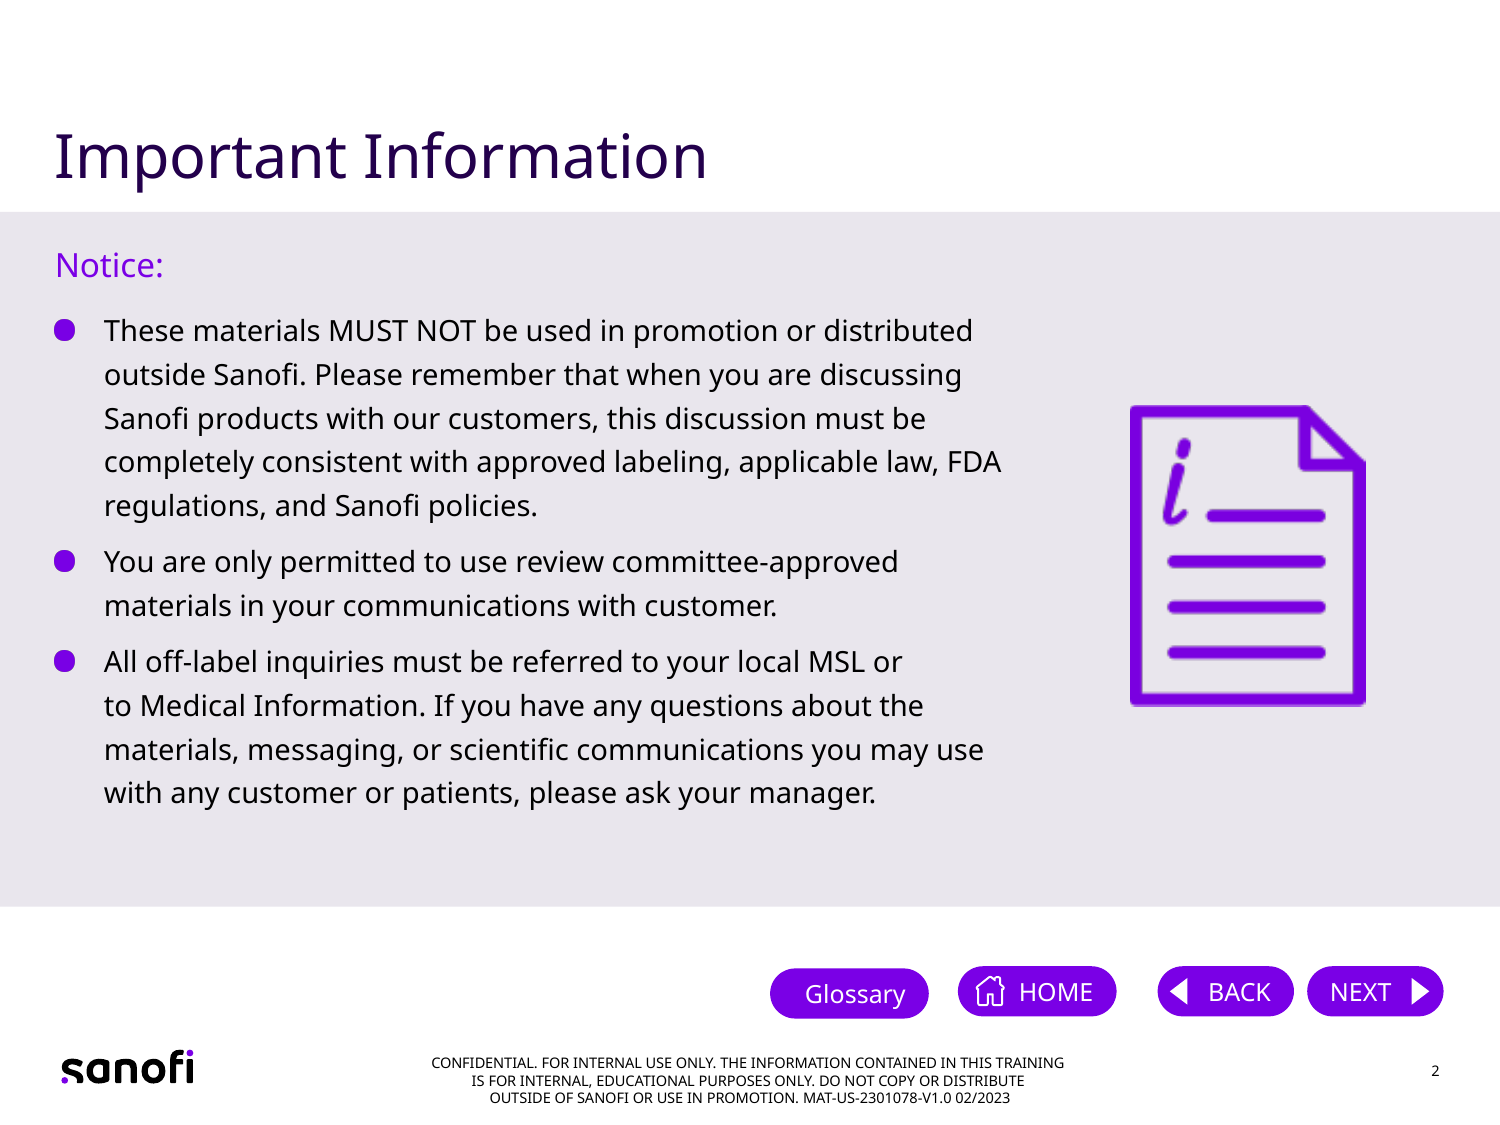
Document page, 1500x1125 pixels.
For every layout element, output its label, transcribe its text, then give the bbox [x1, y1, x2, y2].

picture [54, 319, 75, 341]
picture [54, 650, 75, 672]
title Important Information [54, 98, 1424, 192]
slide_number 2 [1361, 1049, 1440, 1095]
footer Confidential. For internal use only. The information contained in this training is for internal, educational purposes only. Do not copy or distribute outside of Sanofi or use in promotion. MAT-US-2301078-V1.0 02/2023 [375, 1063, 1125, 1098]
picture [54, 550, 75, 572]
list Notice: [54, 244, 1029, 285]
list These materials MUST NOT be used in promotion or distributed outside Sanofi. Please remember that when you are discussing Sanofi products with our customers, this discussion must be completely consistent with approved labeling, applicable law, FDA regulations, and Sanofi policies. You are only permitted to use review committee-approved materials in your communications with customer. All off-label inquiries must be referred to your local MSL or to Medical Information. If you have any questions about the materials, messaging, or scientific communications you may use with any customer or patients, please ask your manager. [54, 303, 1030, 881]
picture [1130, 405, 1366, 707]
